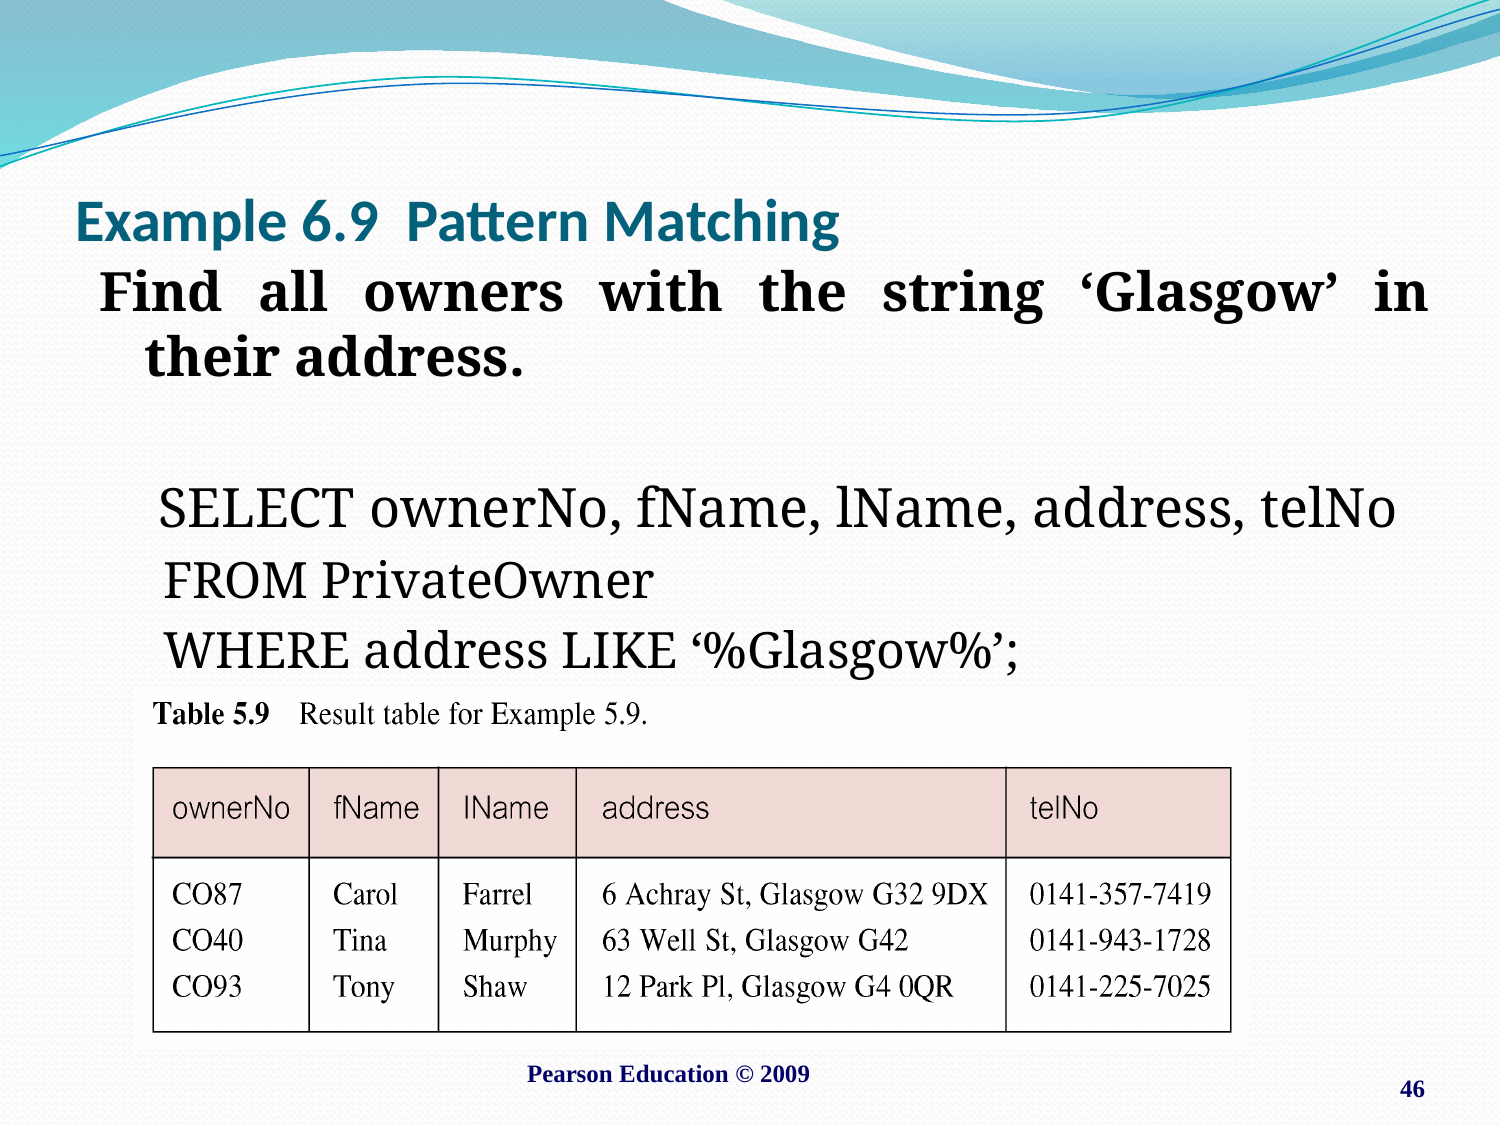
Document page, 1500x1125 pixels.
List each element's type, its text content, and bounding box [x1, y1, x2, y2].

list Find all owners with the string ‘Glasgow’ in their address. SELECT ownerNo, fName, lName, address, telNo FROM PrivateOwner WHERE address LIKE ‘%Glasgow%’; [84, 249, 1447, 925]
slide_number 46 [1299, 1042, 1425, 1103]
title Example 6.9 Pattern Matching [75, 66, 1425, 254]
picture [135, 687, 1249, 1051]
text_box Pearson Education © 2009 [512, 1063, 1038, 1095]
